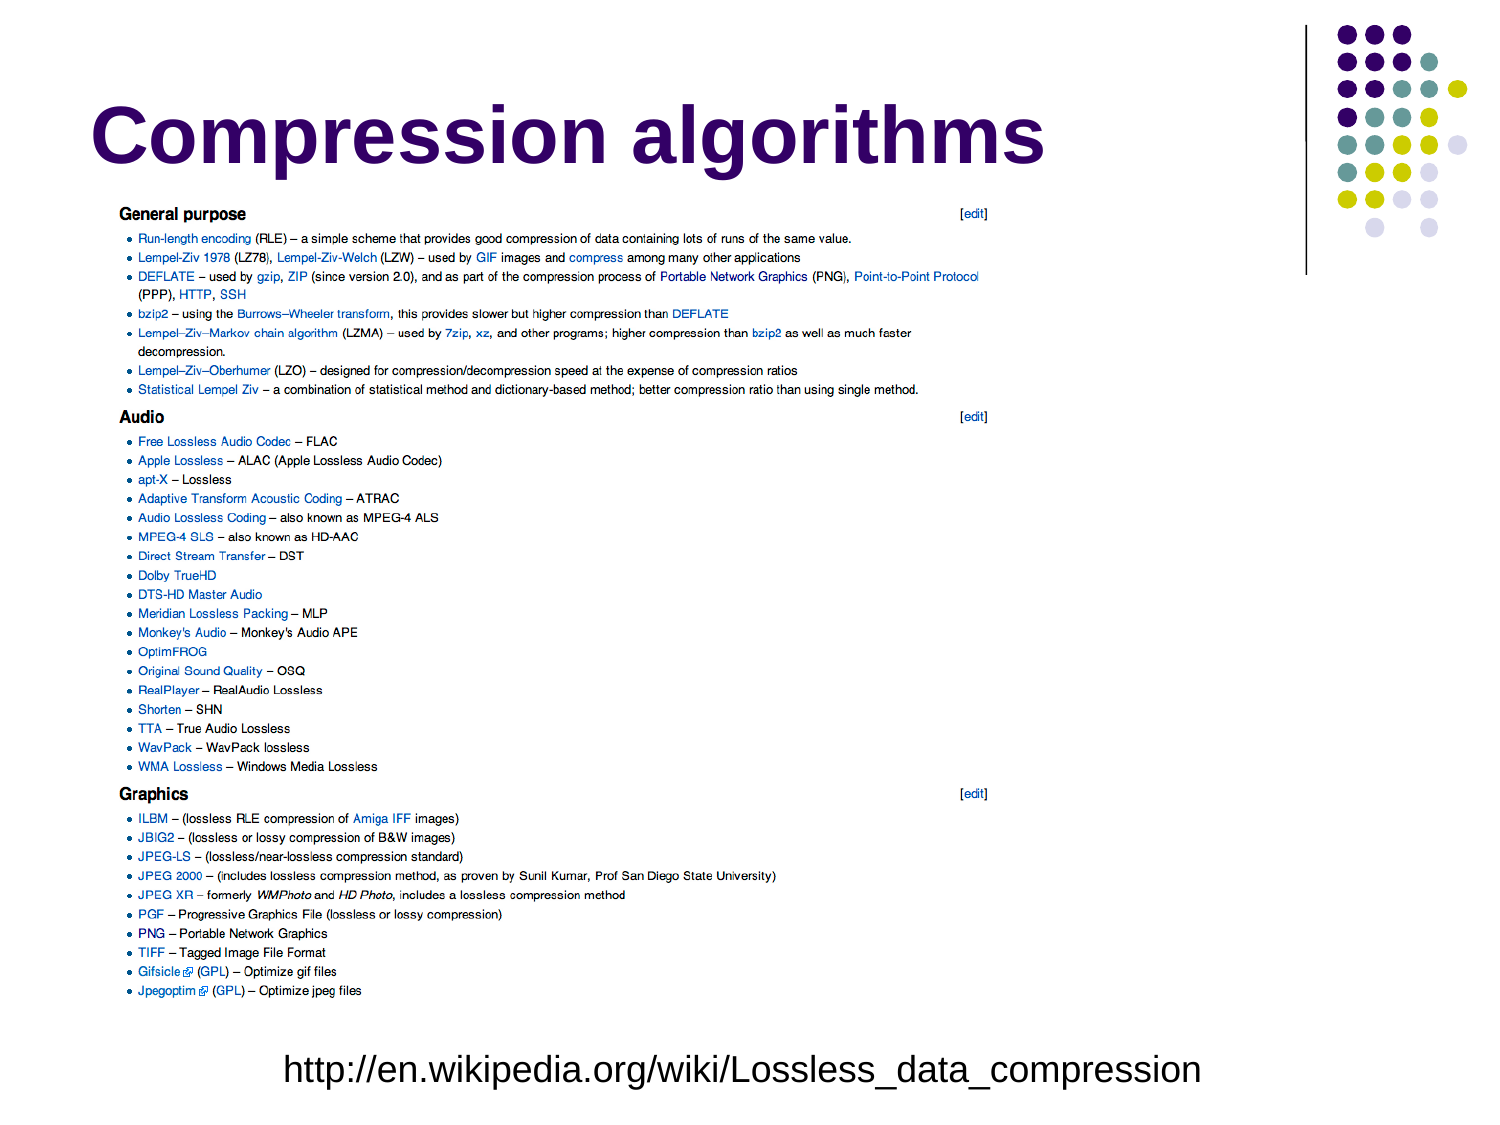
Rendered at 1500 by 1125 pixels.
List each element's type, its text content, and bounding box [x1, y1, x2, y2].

title Compression algorithms [75, 0, 1313, 188]
text_box http://en.wikipedia.org/wiki/Lossless_data_compression [268, 1037, 1218, 1098]
picture [112, 199, 1001, 1009]
